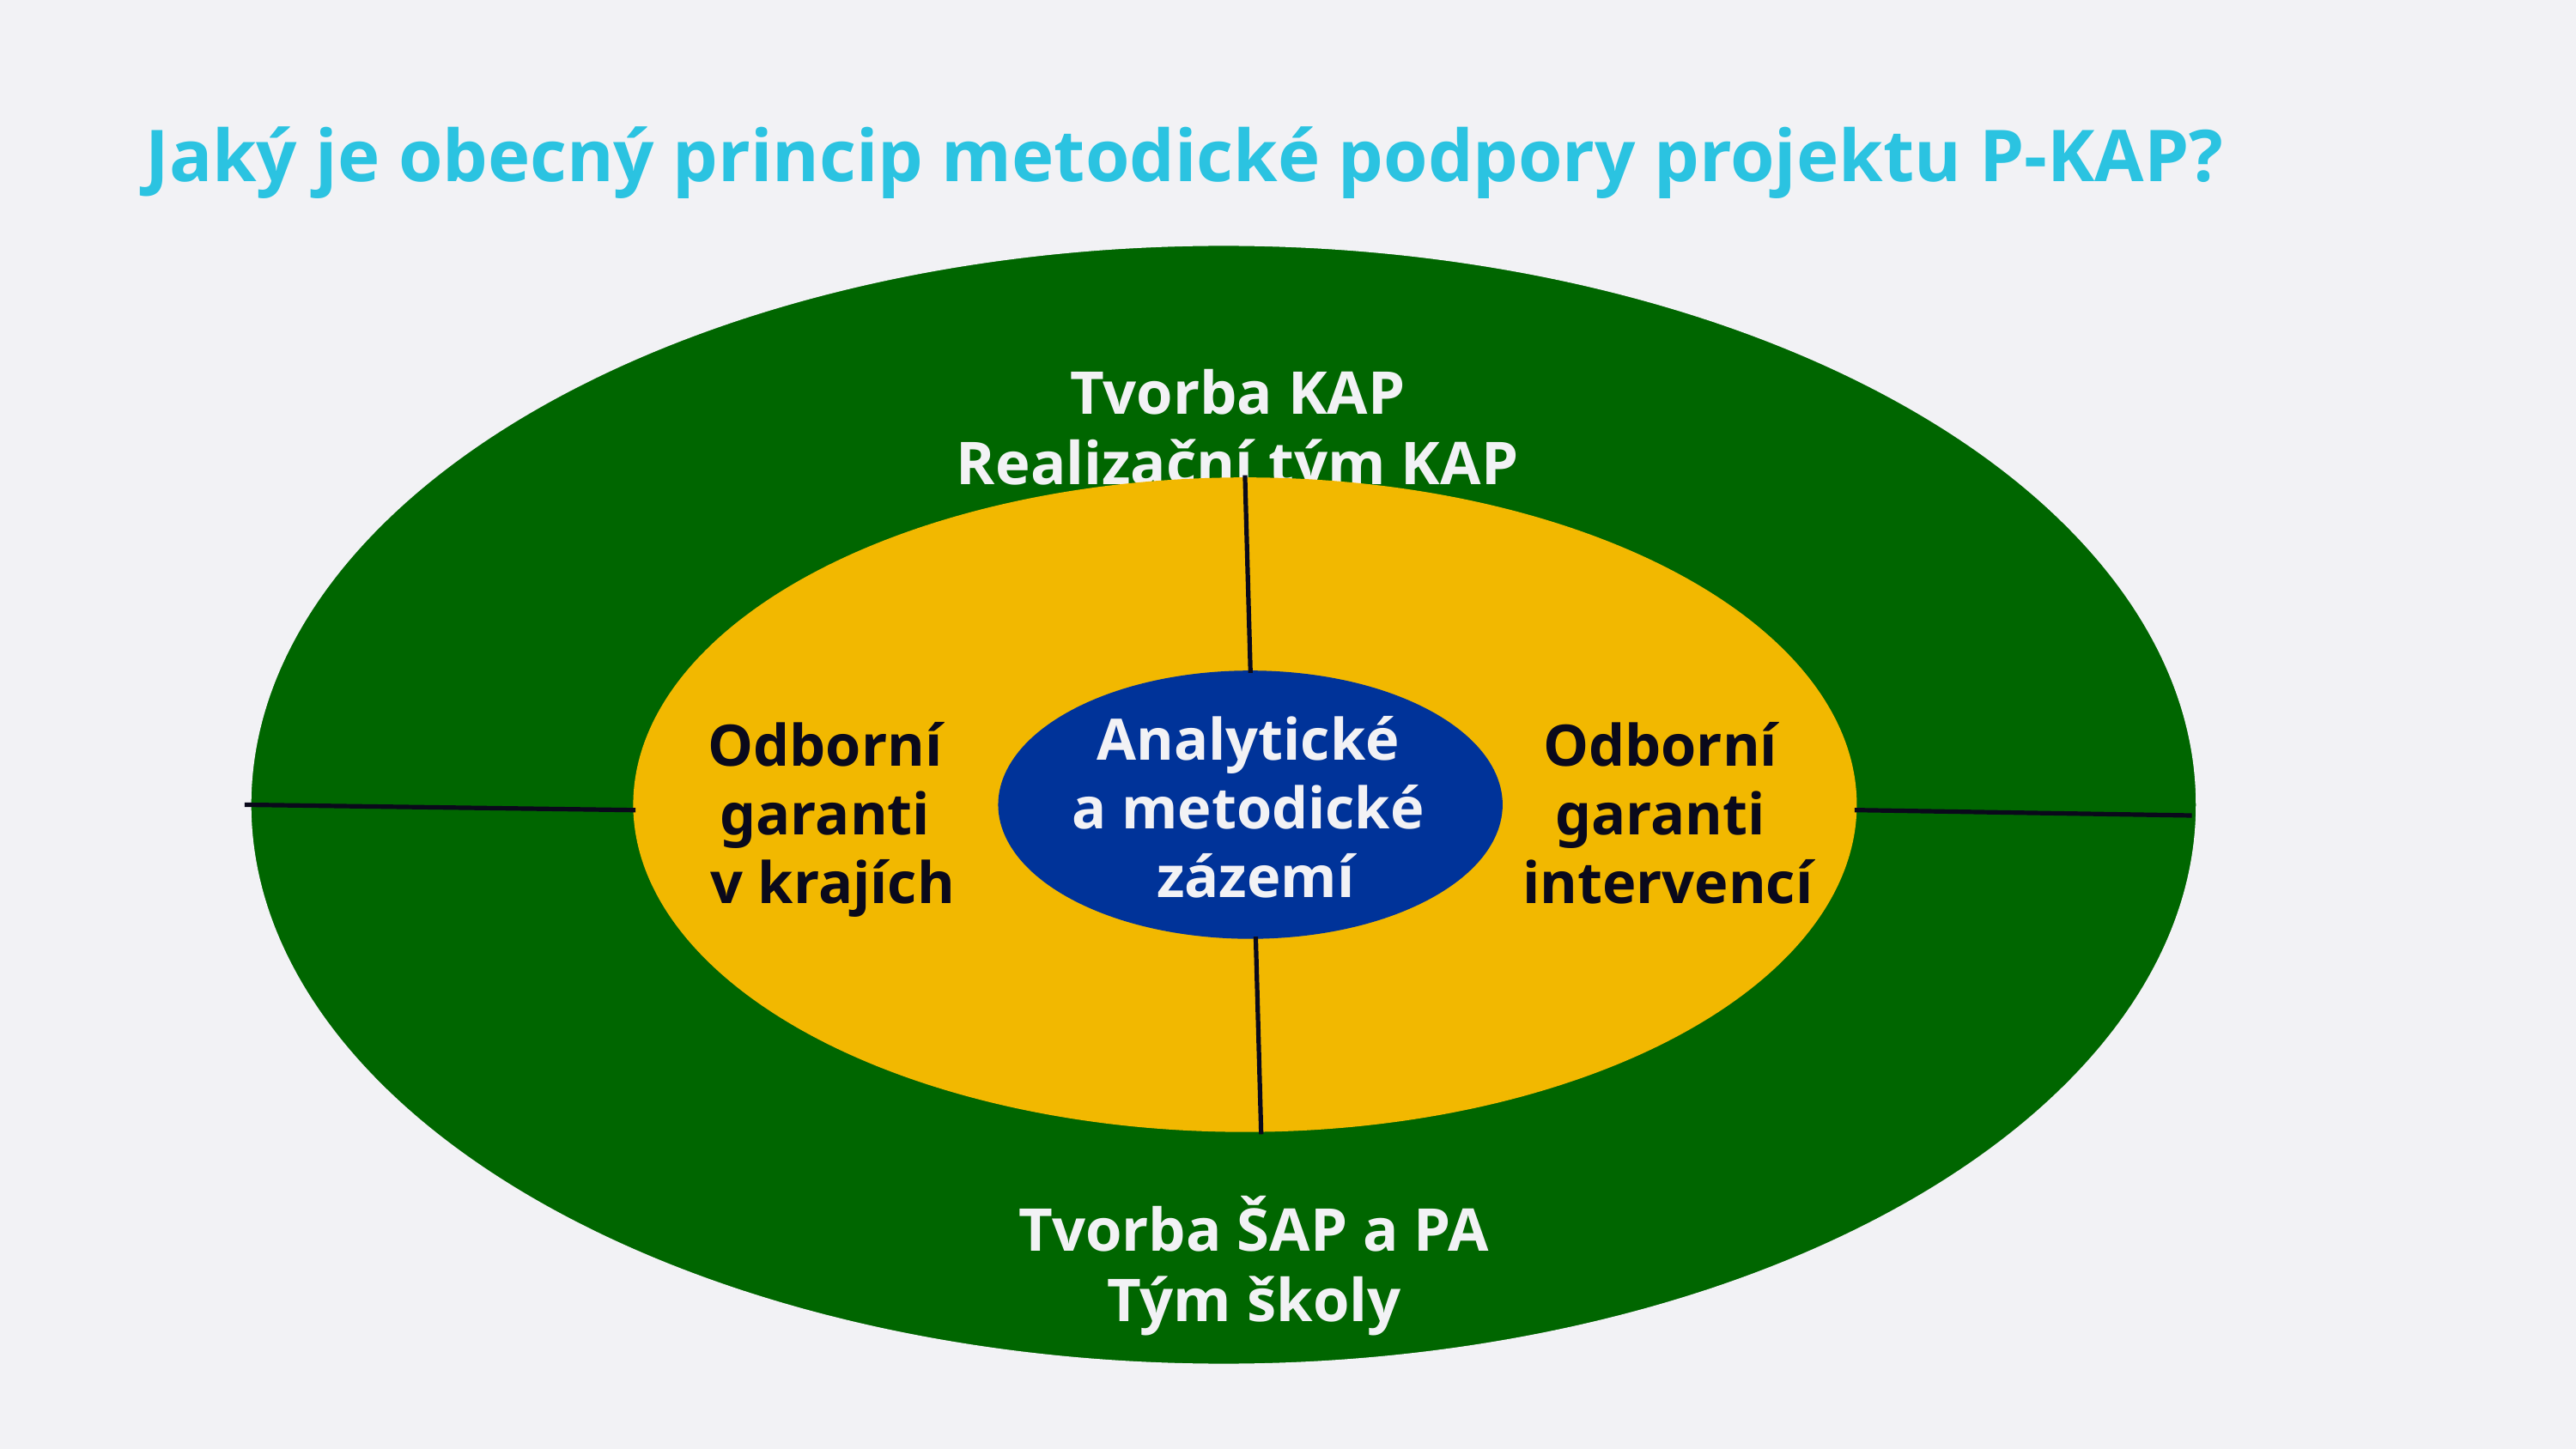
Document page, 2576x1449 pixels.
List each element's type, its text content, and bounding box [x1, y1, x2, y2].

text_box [246, 804, 634, 810]
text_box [998, 670, 1503, 939]
title Jaký je obecný princip metodické podpory projektu P-KAP? [132, 112, 2458, 204]
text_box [1255, 938, 1261, 1132]
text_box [633, 477, 1255, 1132]
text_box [1251, 477, 1857, 1132]
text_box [1244, 477, 1251, 671]
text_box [246, 241, 2201, 1368]
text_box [1856, 809, 2190, 815]
